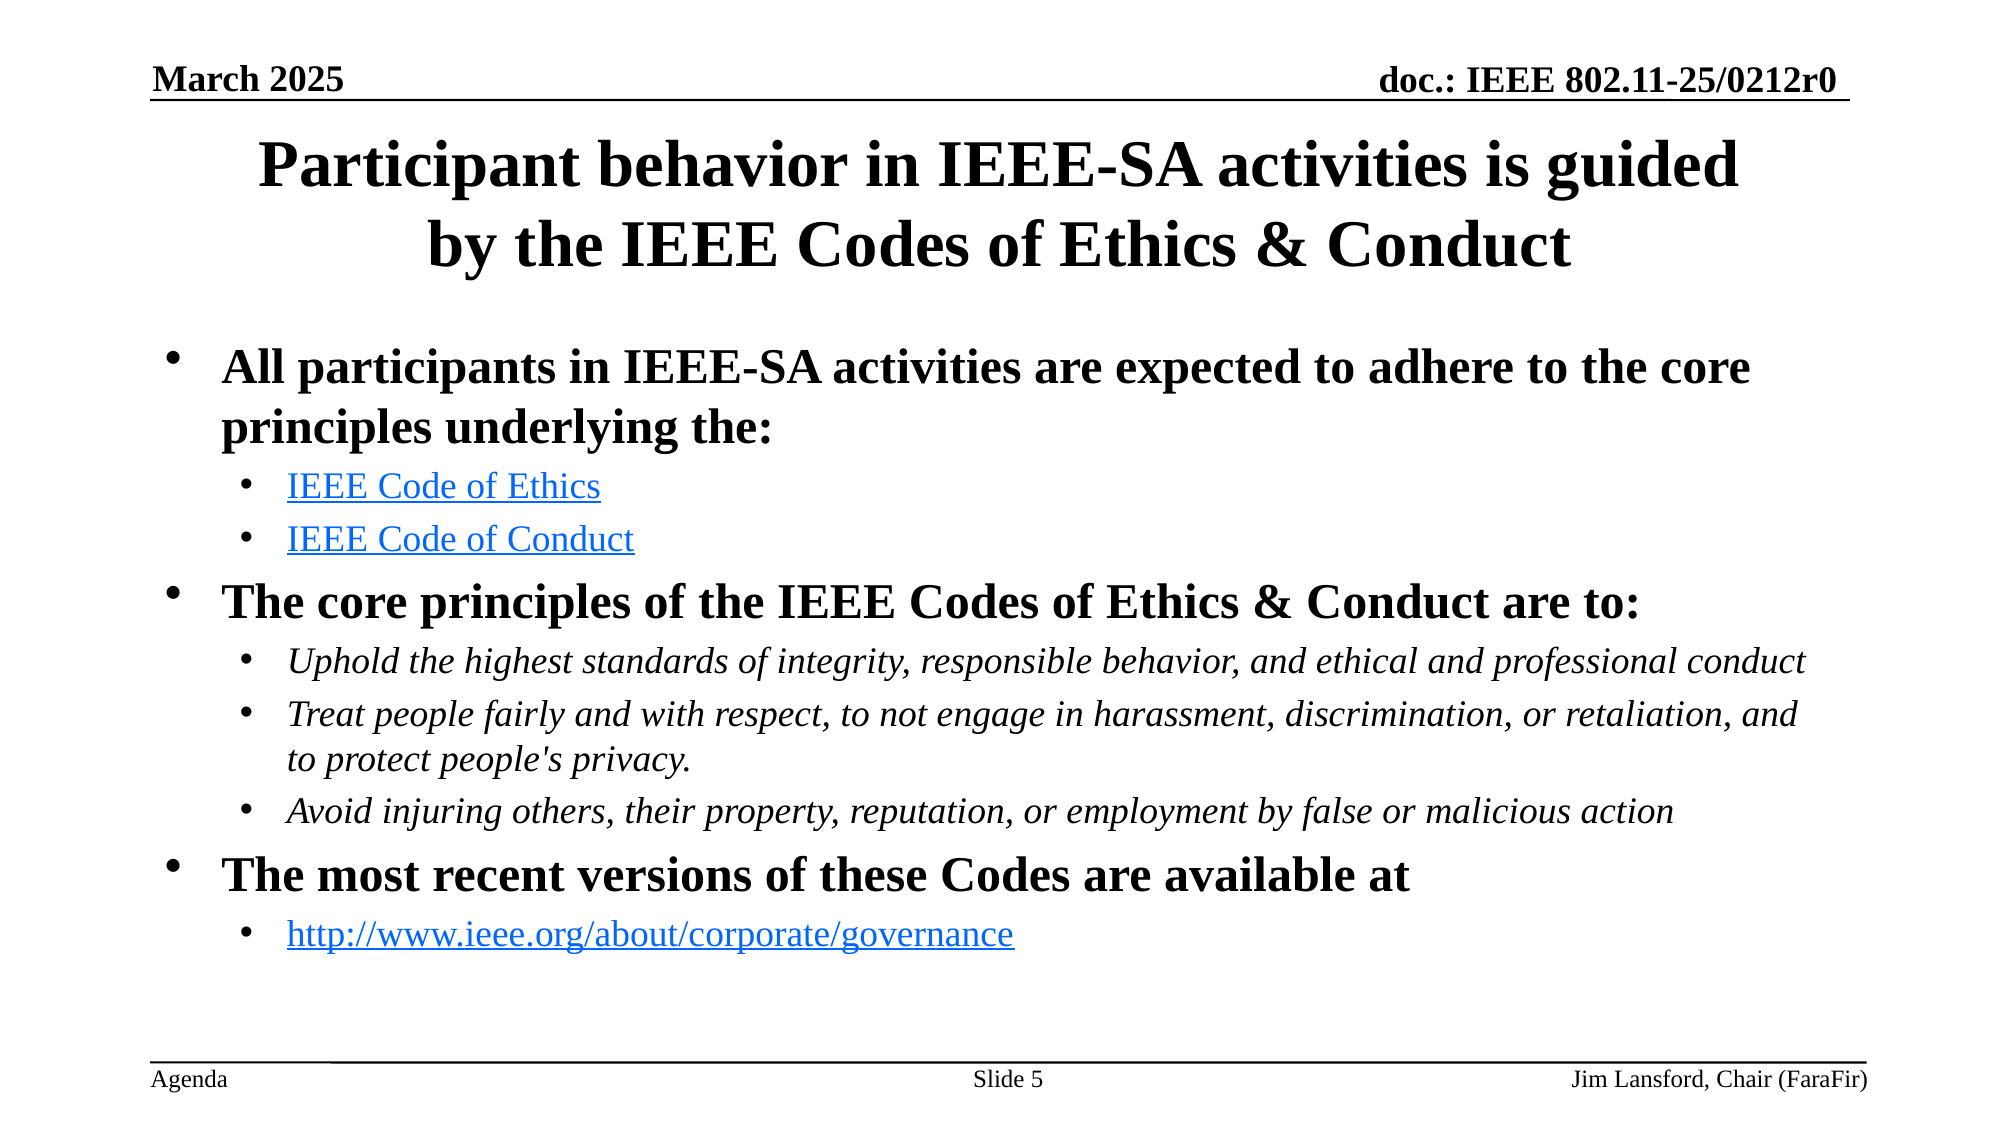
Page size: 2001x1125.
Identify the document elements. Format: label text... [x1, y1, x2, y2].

list All participants in IEEE-SA activities are expected to adhere to the core principles underlying the: IEEE Code of Ethics IEEE Code of Conduct The core principles of the IEEE Codes of Ethics & Conduct are to: Uphold the highest standards of integrity, responsible behavior, and ethical and professional conduct Treat people fairly and with respect, to not engage in harassment, discrimination, or retaliation, and to protect people's privacy. Avoid injuring others, their property, reputation, or employment by false or malicious action The most recent versions of these Codes are available at http://www.ieee.org/about/corporate/governance [149, 326, 1850, 1002]
slide_number Slide 5 [964, 1061, 1053, 1093]
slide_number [152, 53, 563, 100]
footer Jim Lansford, Chair (FaraFir) [1171, 1061, 1869, 1093]
title Participant behavior in IEEE-SA activities is guided by the IEEE Codes of Ethics & Conduct [150, 112, 1850, 288]
